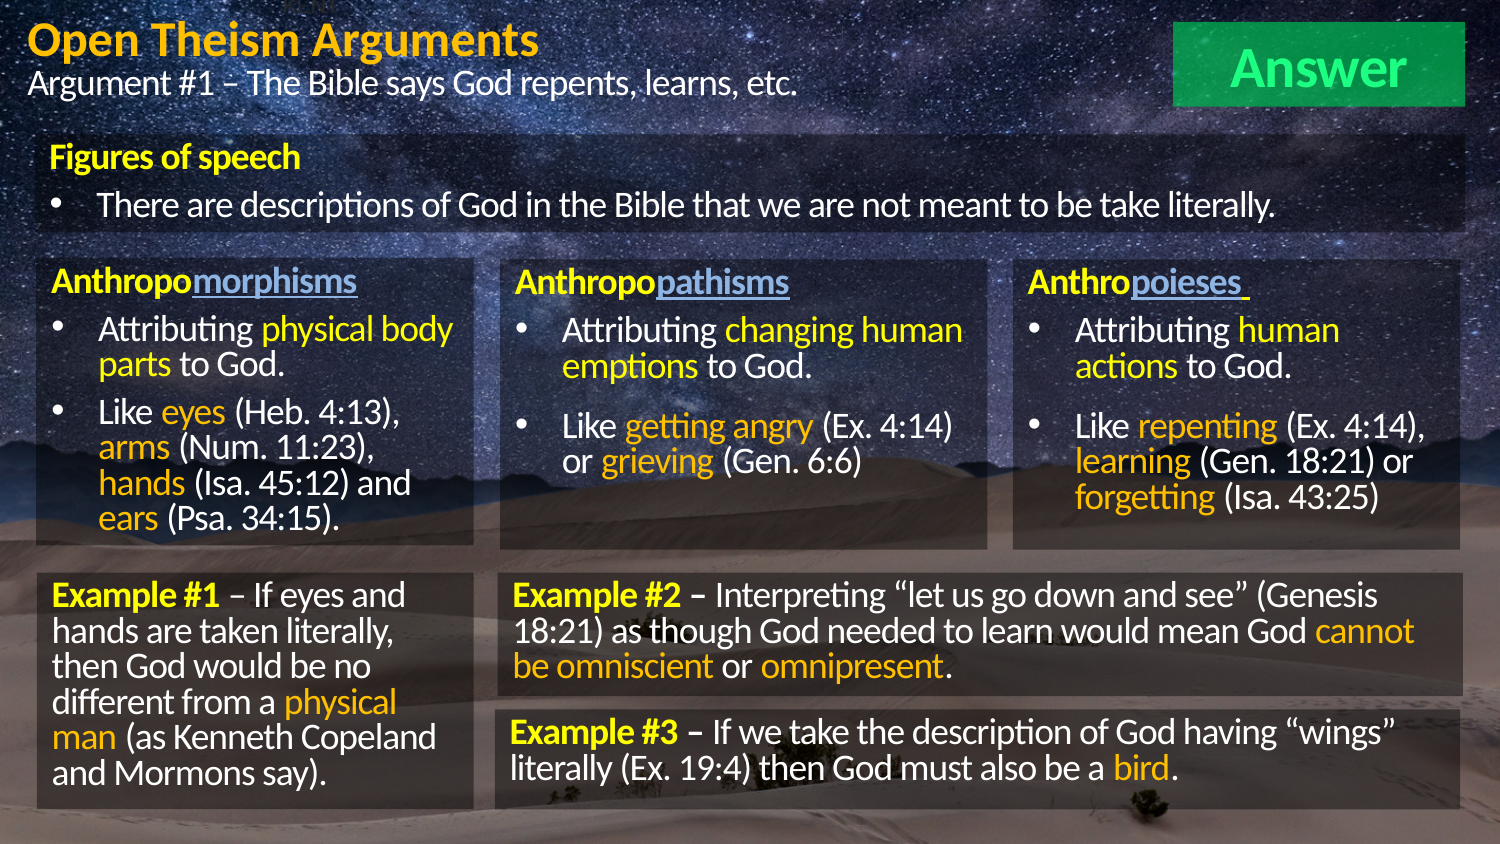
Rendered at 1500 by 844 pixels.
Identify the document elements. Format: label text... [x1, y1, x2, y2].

text_box Example #3 – If we take the description of God having “wings” literally (Ex. 19:4) then God must also be a bird. [494, 709, 1461, 810]
text_box Anthropomorphisms Attributing physical body parts to God. Like eyes (Heb. 4:13), arms (Num. 11:23), hands (Isa. 45:12) and ears (Psa. 34:15). [36, 257, 474, 546]
picture [0, 0, 1500, 844]
text_box Anthropopathisms Attributing changing human emptions to God. Like getting angry (Ex. 4:14) or grieving (Gen. 6:6) [500, 259, 988, 550]
text_box Argument #1 – The Bible says God repents, learns, etc. [12, 50, 875, 111]
text_box Open Theism Arguments [12, 9, 1275, 75]
text_box Example #1 – If eyes and hands are taken literally, then God would be no different from a physical man (as Kenneth Copeland and Mormons say). [36, 572, 474, 810]
text_box Anthropoieses Attributing human actions to God. Like repenting (Ex. 4:14), learning (Gen. 18:21) or forgetting (Isa. 43:25) [1012, 259, 1461, 550]
text_box Figures of speech There are descriptions of God in the Bible that we are not meant to be take literally. [34, 134, 1466, 233]
text_box Answer [1173, 21, 1466, 107]
text_box Example #2 – Interpreting “let us go down and see” (Genesis 18:21) as though God needed to learn would mean God cannot be omniscient or omnipresent. [497, 572, 1463, 697]
